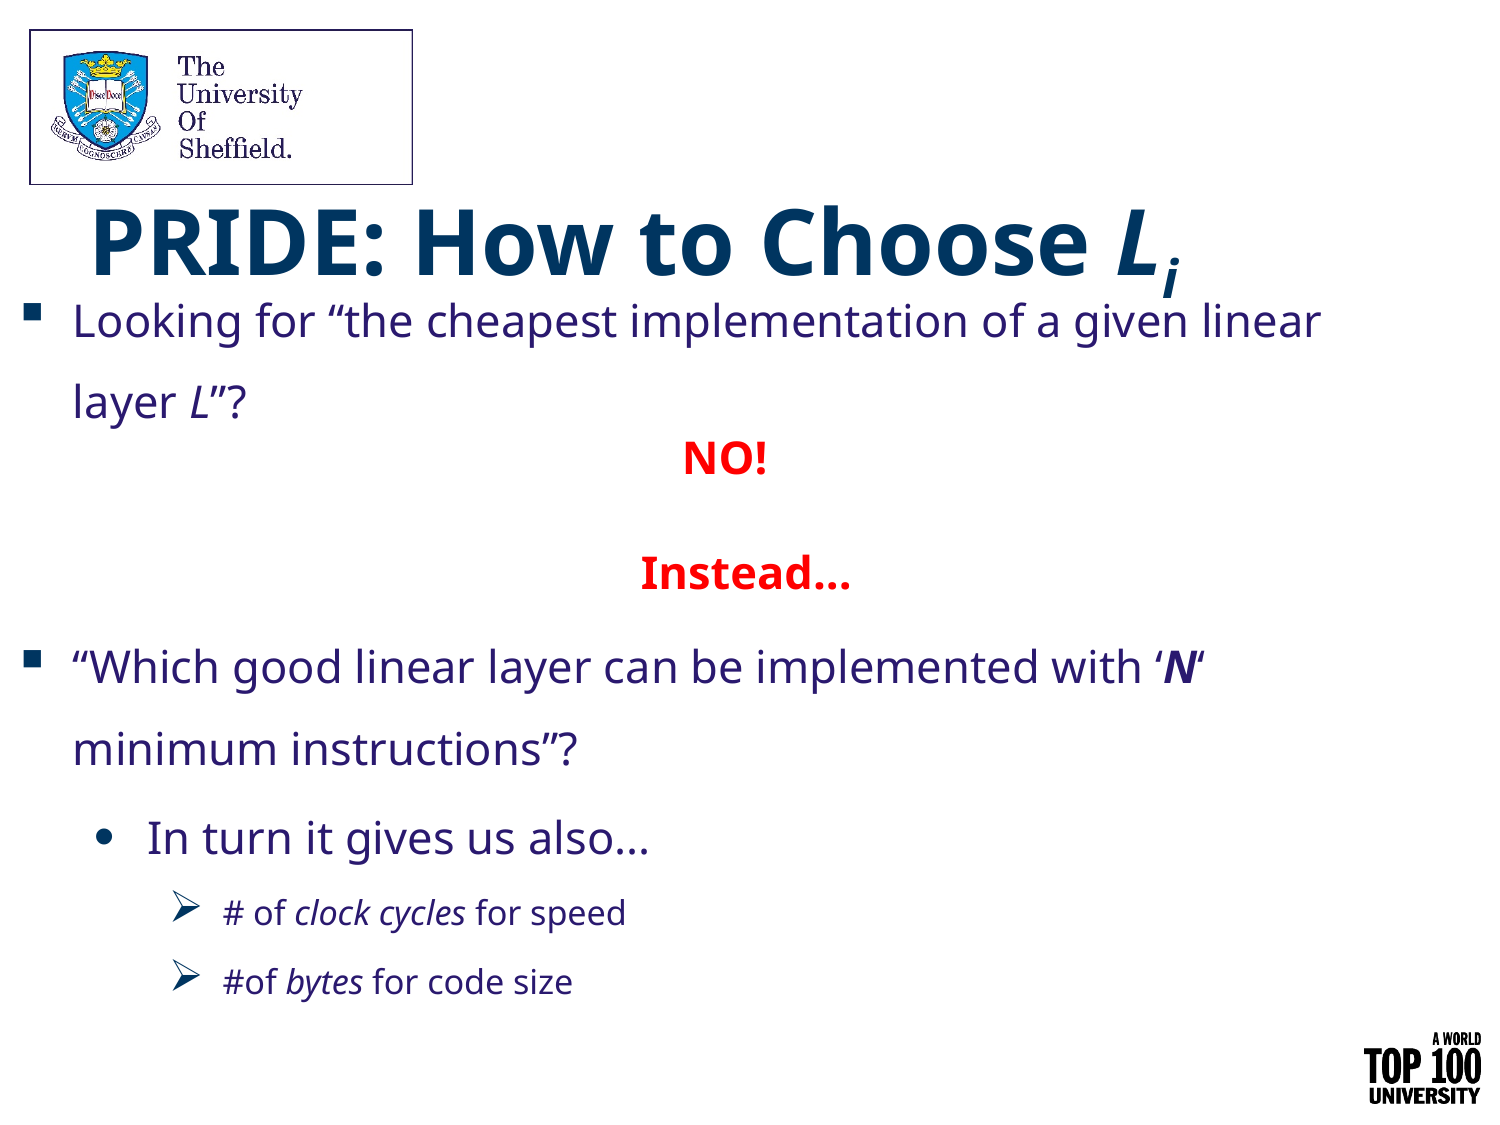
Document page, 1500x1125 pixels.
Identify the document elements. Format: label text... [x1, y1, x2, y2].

picture [1364, 1032, 1481, 1104]
text_box Looking for “the cheapest implementation of a given linear layer L”? [18, 264, 1436, 428]
title PRIDE: How to Choose Li [41, 184, 1227, 264]
text_box NO! [670, 402, 779, 484]
text_box Instead... [624, 517, 869, 599]
text_box “Which good linear layer can be implemented with ‘N‘ minimum instructions”? In turn it gives us also... # of clock cycles for speed #of bytes for code size [19, 611, 1358, 1002]
picture [29, 29, 413, 185]
